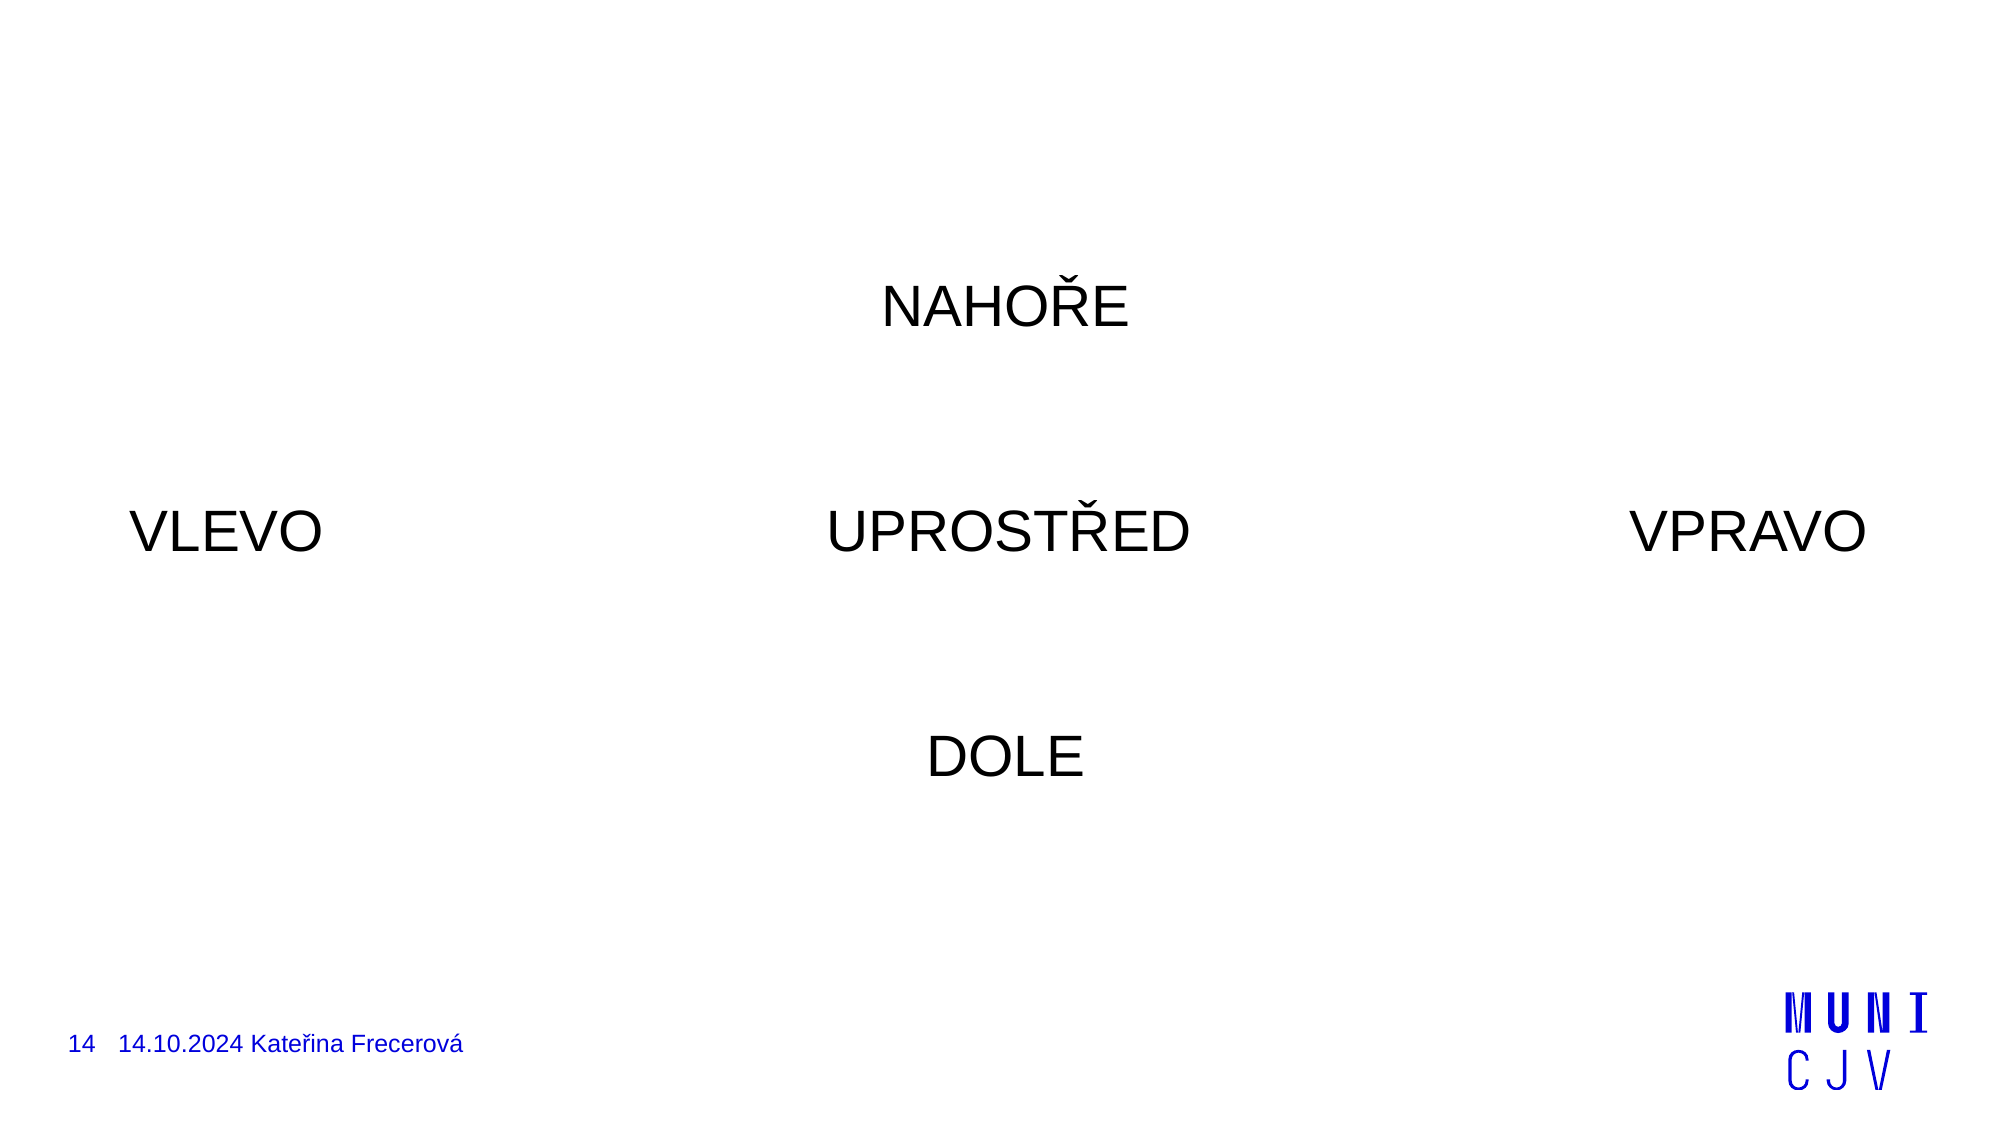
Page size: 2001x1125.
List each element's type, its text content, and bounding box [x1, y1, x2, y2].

list NAHOŘE VLEVO UPROSTŘED VPRAVO DOLE [118, 113, 1883, 957]
slide_number 14 [67, 1021, 110, 1063]
footer 14.10.2024 Kateřina Frecerová [118, 1021, 1418, 1063]
